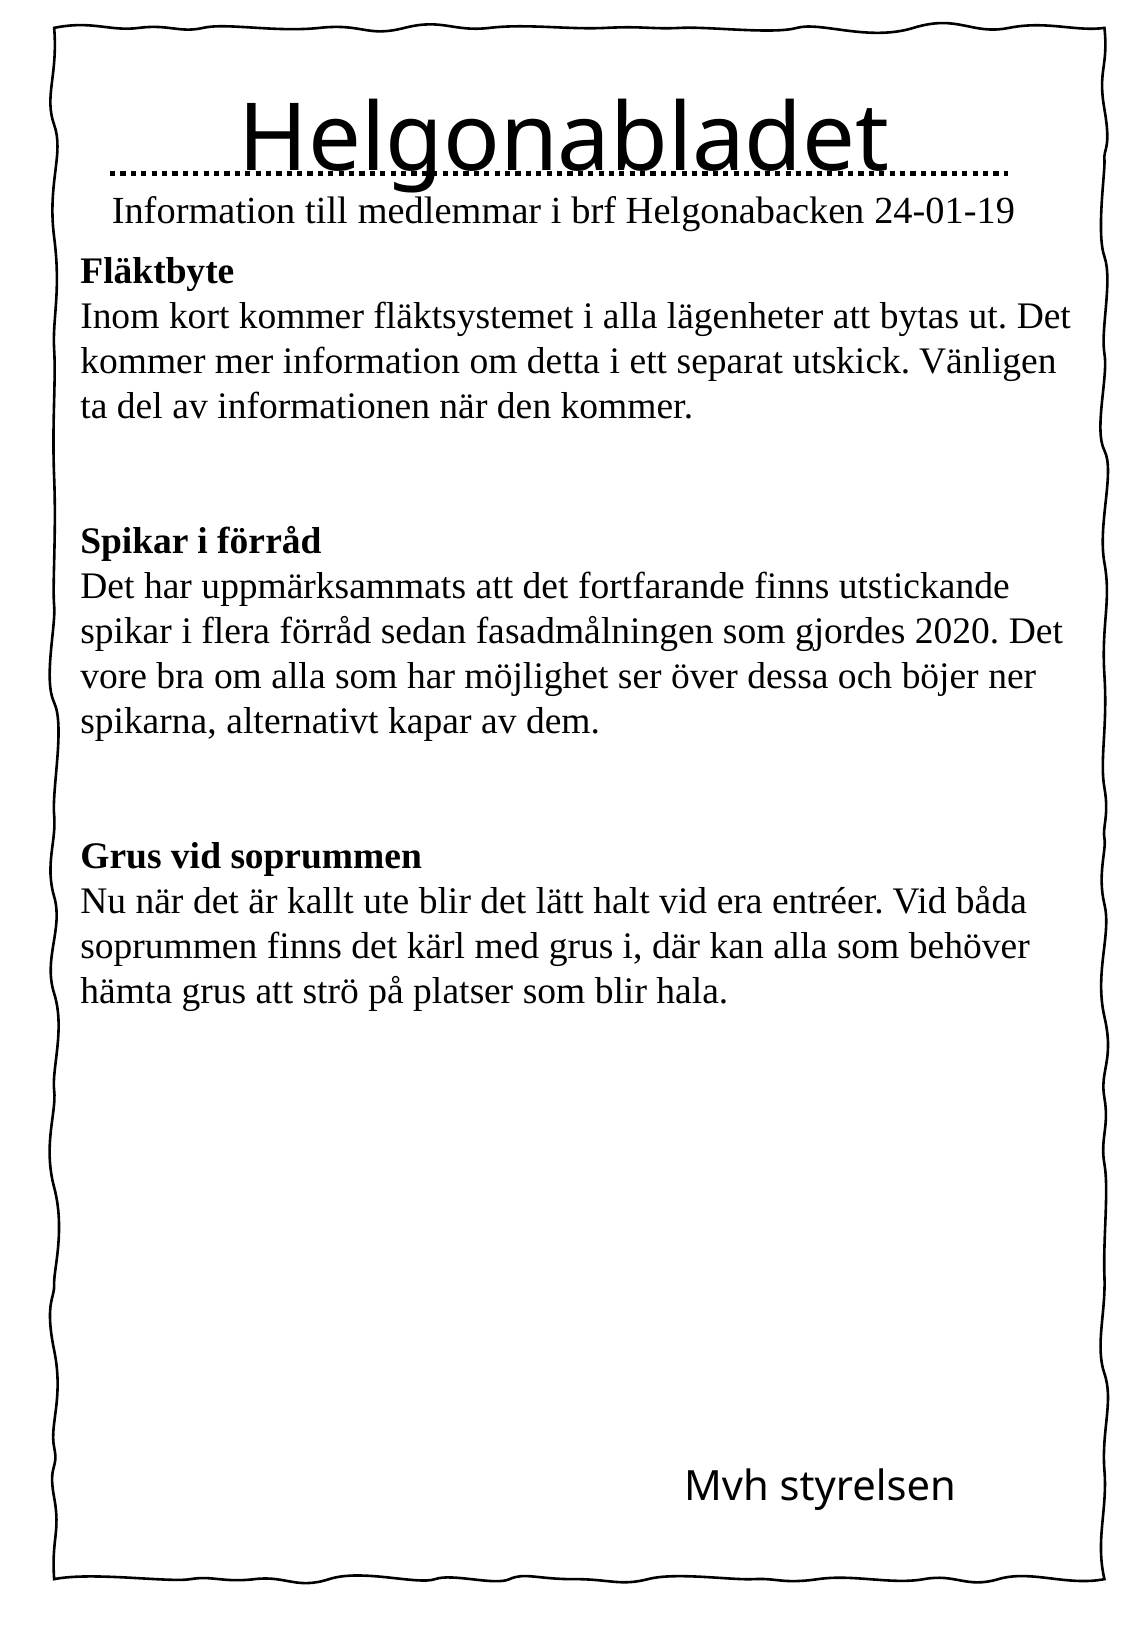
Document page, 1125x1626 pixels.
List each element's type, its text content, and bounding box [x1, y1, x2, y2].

text_box [48, 22, 1110, 1585]
text_box Mvh styrelsen [669, 1451, 1047, 1517]
text_box Fläktbyte Inom kort kommer fläktsystemet i alla lägenheter att bytas ut. Det kommer mer information om detta i ett separat utskick. Vänligen ta del av informationen när den kommer. Spikar i förråd Det har uppmärksammats att det fortfarande finns utstickande spikar i flera förråd sedan fasadmålningen som gjordes 2020. Det vore bra om alla som har möjlighet ser över dessa och böjer ner spikarna, alternativt kapar av dem. Grus vid soprummen Nu när det är kallt ute blir det lätt halt vid era entréer. Vid båda soprummen finns det kärl med grus i, där kan alla som behöver hämta grus att strö på platser som blir hala. [65, 193, 1093, 1019]
